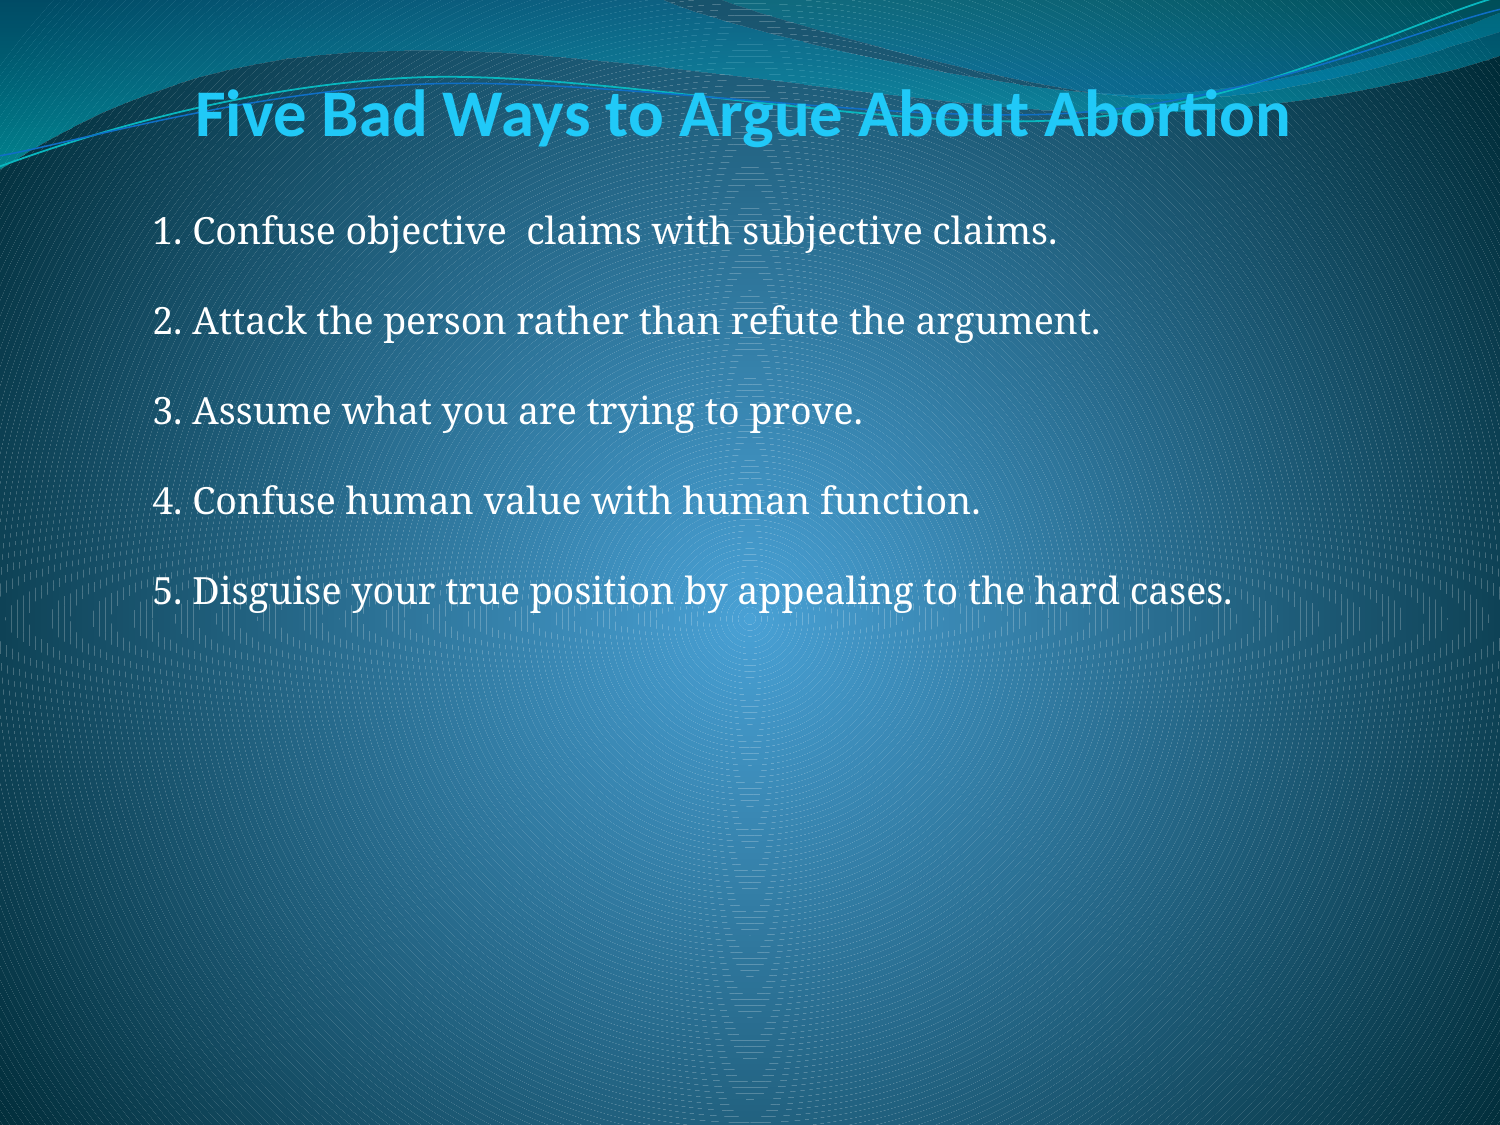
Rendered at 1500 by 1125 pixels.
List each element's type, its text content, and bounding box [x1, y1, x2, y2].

text_box Five Bad Ways to Argue About Abortion [112, 62, 1375, 158]
text_box 1. Confuse objective claims with subjective claims. 2. Attack the person rather than refute the argument. 3. Assume what you are trying to prove. 4. Confuse human value with human function. 5. Disguise your true position by appealing to the hard cases. [137, 199, 1375, 620]
